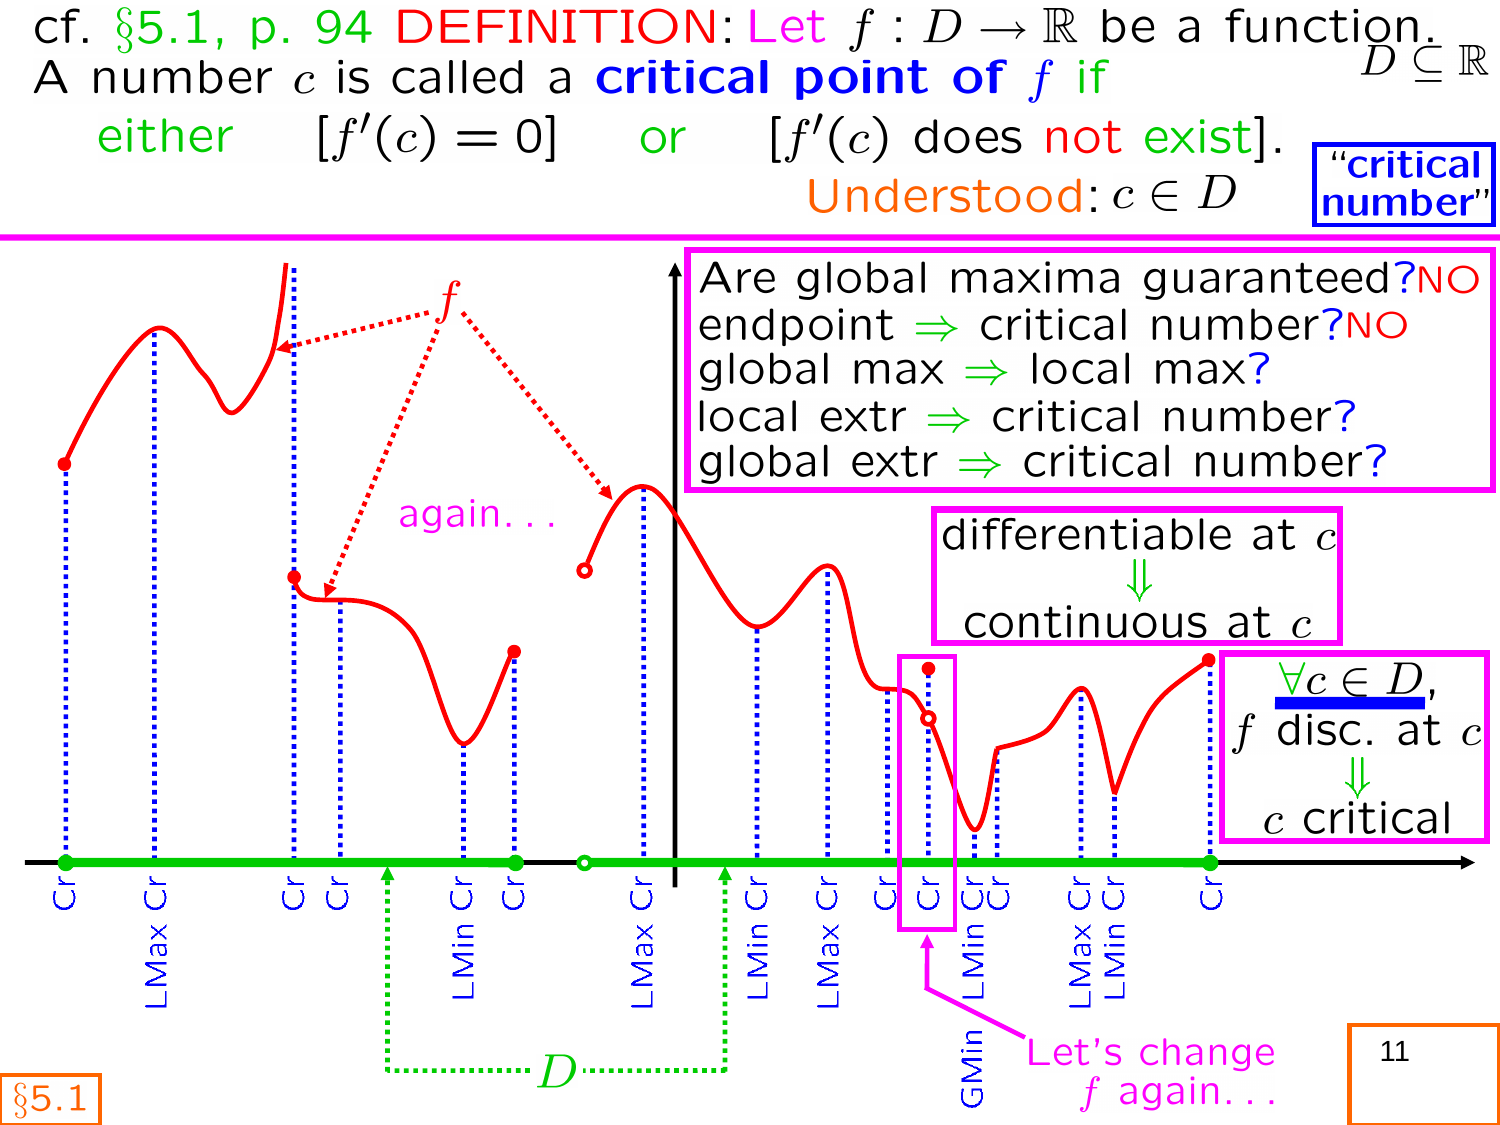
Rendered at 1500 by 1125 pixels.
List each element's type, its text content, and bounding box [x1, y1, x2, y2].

picture [50, 874, 76, 910]
text_box [1204, 857, 1216, 862]
picture [698, 306, 1344, 347]
picture [279, 874, 305, 910]
picture [1065, 874, 1091, 910]
picture [698, 442, 1386, 486]
text_box [294, 575, 511, 744]
text_box [578, 564, 591, 577]
picture [698, 259, 1415, 302]
picture [960, 924, 984, 933]
text_box [587, 486, 899, 705]
picture [1100, 874, 1125, 910]
text_box [1204, 655, 1212, 662]
picture [749, 6, 1490, 82]
picture [698, 397, 1355, 435]
text_box [59, 857, 72, 869]
picture [33, 57, 1112, 104]
text_box [955, 729, 997, 830]
picture [744, 924, 768, 999]
text_box [899, 656, 955, 930]
text_box [59, 459, 66, 468]
picture [450, 924, 474, 999]
picture [1198, 874, 1223, 910]
picture [743, 874, 768, 910]
picture [871, 874, 897, 910]
picture [813, 874, 839, 910]
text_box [1314, 144, 1494, 226]
picture [1112, 173, 1238, 212]
text_box [1218, 856, 1475, 869]
text_box [578, 857, 591, 864]
text_box [324, 584, 336, 599]
text_box [275, 340, 290, 354]
text_box [923, 664, 934, 674]
picture [808, 175, 1096, 215]
text_box [62, 262, 287, 469]
picture [1101, 924, 1125, 933]
picture [698, 350, 1270, 394]
picture [816, 924, 839, 1008]
text_box [289, 572, 299, 582]
slide_number 11 [1279, 1024, 1425, 1103]
text_box [587, 469, 613, 500]
text_box [687, 249, 1493, 490]
text_box [509, 647, 519, 657]
text_box [668, 262, 682, 514]
picture [141, 874, 167, 910]
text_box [924, 933, 1276, 1113]
picture [1068, 924, 1091, 933]
picture [639, 113, 1282, 164]
picture [34, 5, 733, 55]
text_box [996, 688, 1115, 794]
text_box [1204, 863, 1217, 869]
picture [13, 1080, 87, 1119]
picture [914, 874, 940, 910]
picture [1418, 264, 1480, 295]
text_box [509, 857, 522, 864]
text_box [387, 865, 726, 1088]
text_box [1114, 656, 1214, 795]
picture [434, 279, 462, 326]
picture [959, 874, 1010, 910]
text_box [0, 1074, 100, 1125]
picture [144, 924, 167, 1008]
picture [97, 112, 556, 163]
picture [324, 874, 349, 910]
picture [630, 924, 653, 1008]
picture [1346, 310, 1409, 341]
text_box [1349, 1025, 1500, 1125]
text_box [1221, 653, 1488, 842]
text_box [933, 509, 1341, 644]
picture [399, 499, 555, 535]
